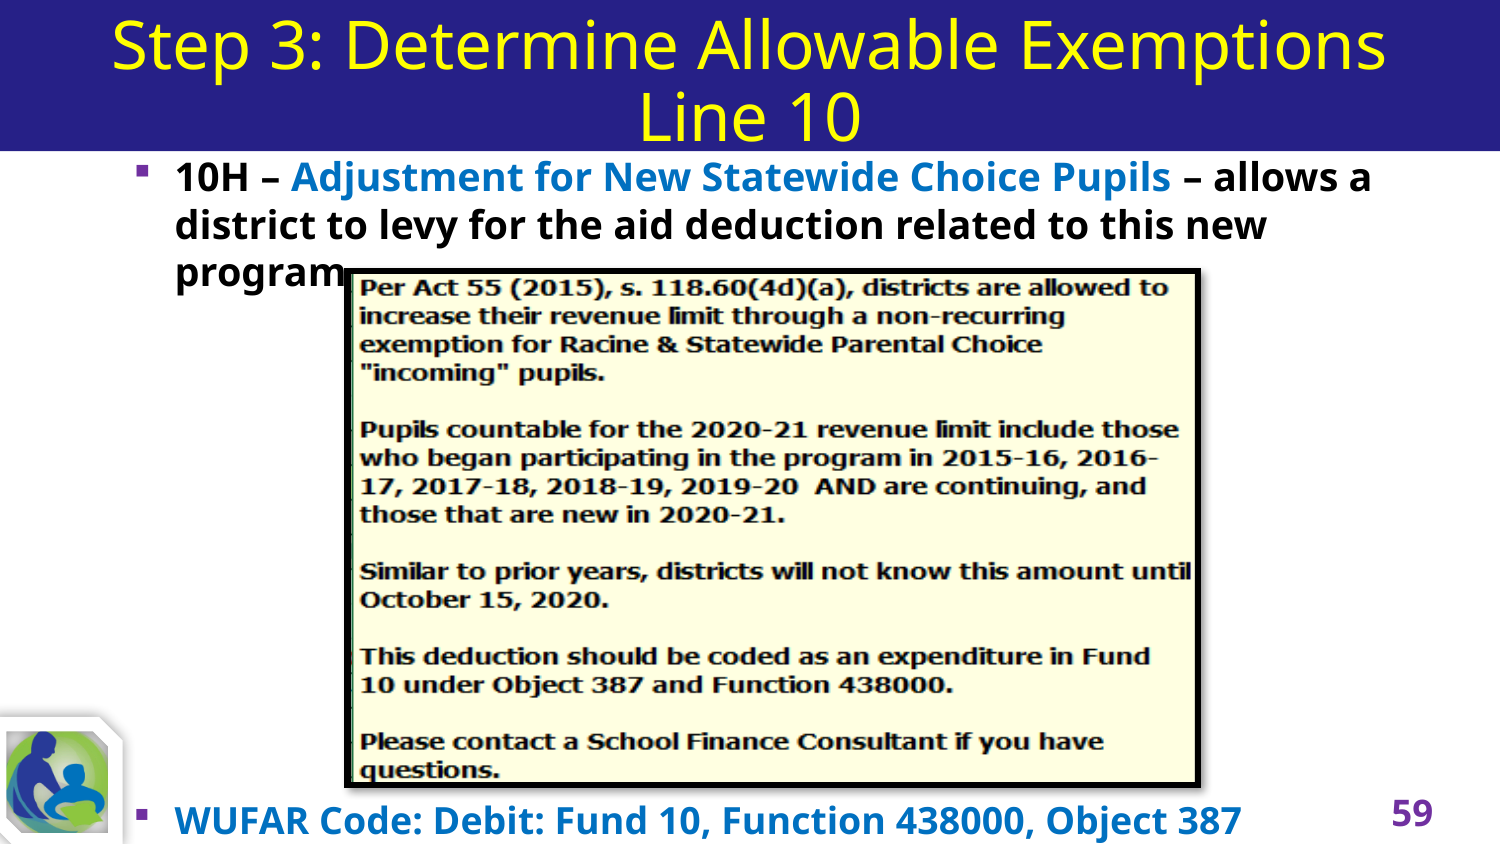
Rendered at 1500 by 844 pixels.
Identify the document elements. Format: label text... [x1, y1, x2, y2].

text_box [157, 240, 1415, 294]
picture [350, 274, 1195, 783]
slide_number 59 [1210, 782, 1449, 828]
text_box WUFAR Code: Debit: Fund 10, Function 438000, Object 387 [118, 789, 1357, 844]
picture [7, 732, 108, 833]
text_box 10H – Adjustment for New Statewide Choice Pupils – allows a district to levy for the aid deduction related to this new program. [118, 144, 1390, 303]
title Step 3: Determine Allowable Exemptions Line 10 [0, 22, 1500, 145]
